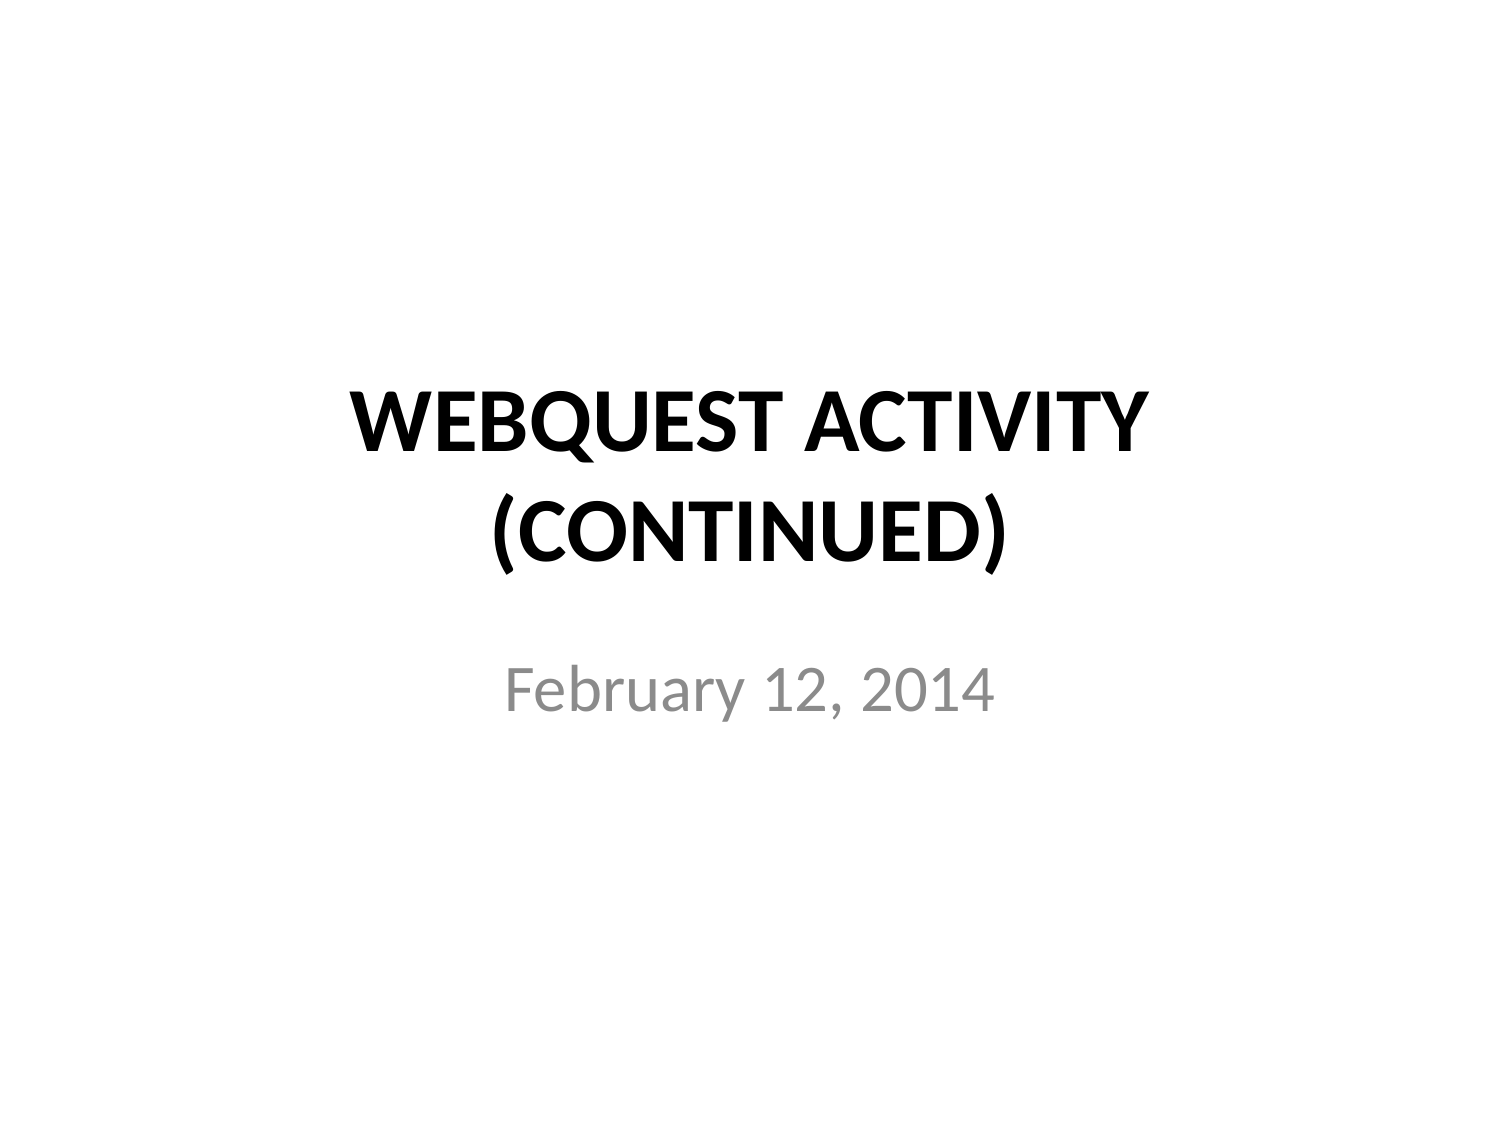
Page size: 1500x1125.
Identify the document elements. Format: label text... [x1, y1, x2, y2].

title WEBQUEST ACTIVITY (CONTINUED) [112, 349, 1388, 591]
subtitle February 12, 2014 [225, 637, 1275, 925]
